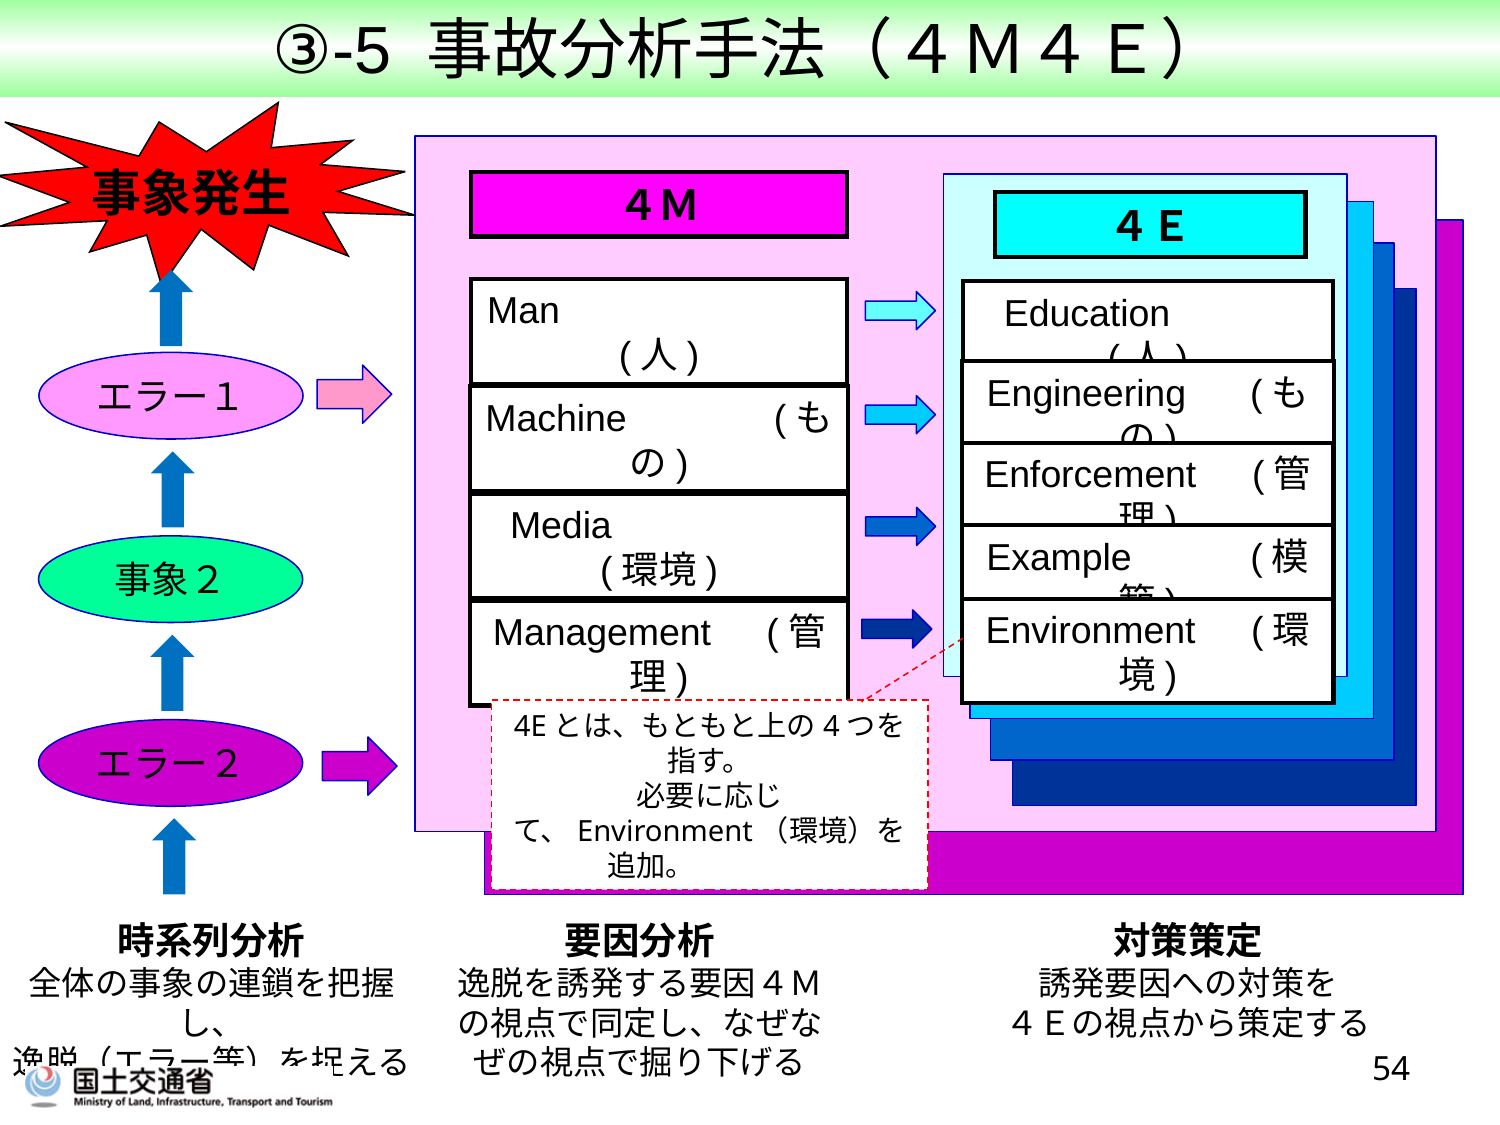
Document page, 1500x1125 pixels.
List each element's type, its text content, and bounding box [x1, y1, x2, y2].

text_box ４Ｍ [470, 171, 848, 237]
picture [25, 1066, 333, 1108]
text_box 事象２ [38, 535, 303, 623]
text_box Engineering (もの) [961, 361, 1334, 466]
text_box [317, 365, 392, 424]
text_box 事象発生 [77, 154, 307, 229]
text_box エラー１ [38, 352, 304, 440]
text_box エラー２ [38, 719, 303, 807]
text_box [150, 451, 195, 528]
text_box 要因分析 逸脱を誘発する要因４Ｍの視点で同定し、なぜなぜの視点で掘り下げる [442, 909, 838, 1089]
text_box Management (管理) [470, 600, 849, 706]
text_box 時系列分析 全体の事象の連鎖を把握し、 逸脱（エラー等）を捉える [0, 909, 439, 1089]
text_box [943, 173, 1347, 677]
text_box Media (環境) [470, 493, 849, 599]
text_box [865, 395, 936, 434]
text_box [970, 201, 1374, 719]
slide_number 54 [1074, 1024, 1426, 1101]
text_box [484, 220, 1464, 895]
text_box [89, 229, 268, 280]
text_box [140, 102, 416, 256]
text_box [148, 269, 194, 347]
text_box Enforcement (管理) [962, 443, 1334, 525]
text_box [491, 637, 964, 822]
text_box [865, 291, 936, 330]
text_box Example (模範) [962, 525, 1334, 598]
text_box ③-5 事故分析手法（４Ｍ４Ｅ） [0, 0, 1500, 97]
text_box [1012, 288, 1416, 806]
text_box [150, 634, 195, 711]
text_box [0, 168, 77, 227]
text_box [865, 507, 936, 546]
text_box [990, 243, 1394, 760]
text_box [4, 122, 131, 162]
text_box Education (人) [963, 281, 1333, 361]
text_box [152, 818, 197, 895]
text_box 対策策定 誘発要因への対策を ４Ｅの視点から策定する [990, 909, 1386, 1049]
text_box Machine (もの) [470, 386, 849, 492]
text_box [415, 136, 1436, 832]
text_box [861, 609, 932, 636]
text_box [322, 737, 398, 796]
text_box Environment (環境) [962, 598, 1334, 704]
text_box ４Ｅ [995, 192, 1306, 258]
text_box Man (人) [470, 279, 848, 384]
